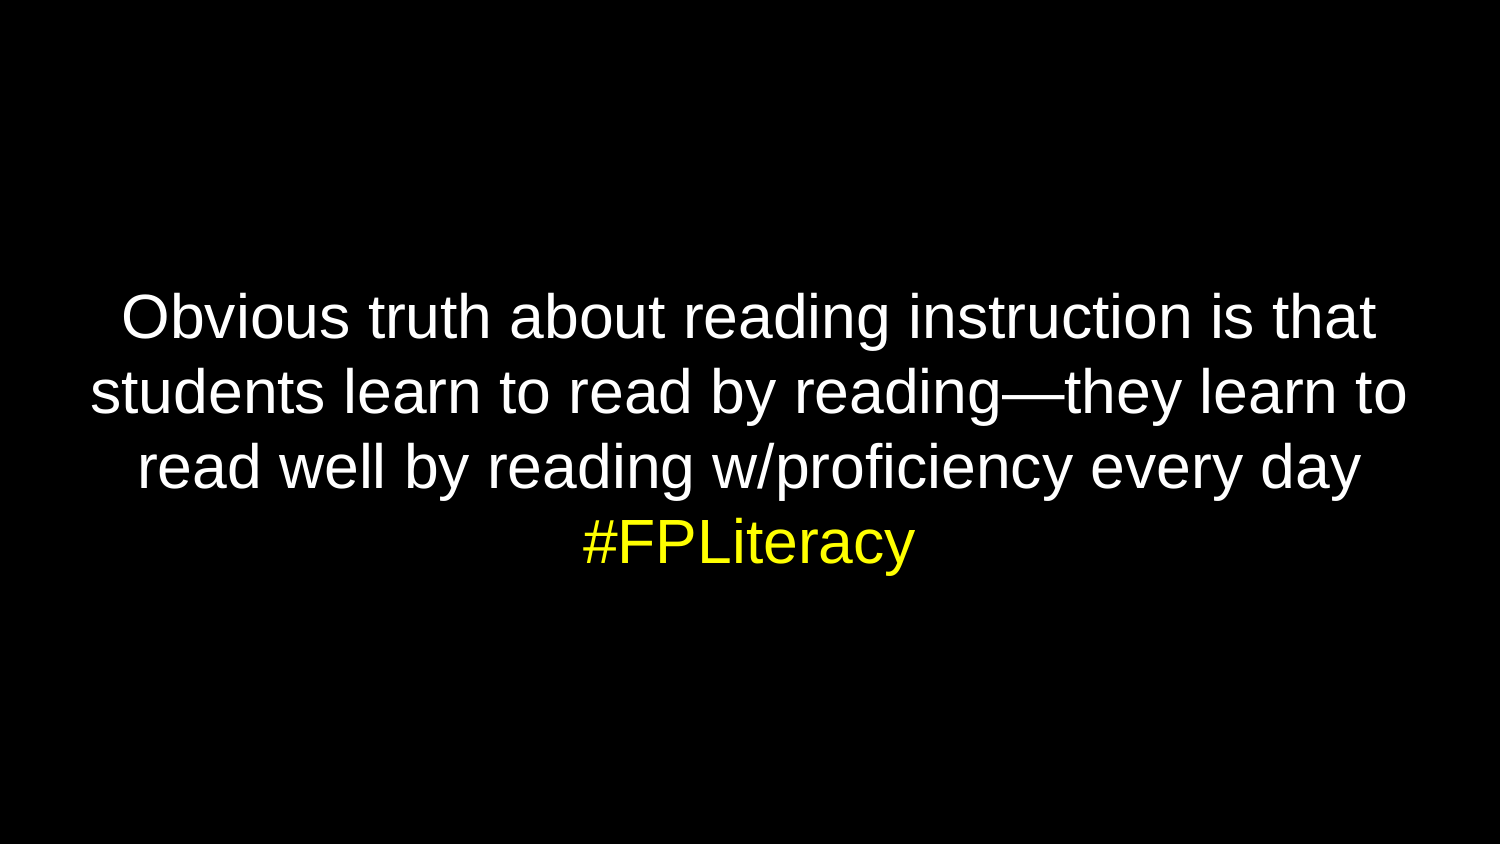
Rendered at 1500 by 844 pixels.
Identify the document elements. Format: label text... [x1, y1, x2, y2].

list Obvious truth about reading instruction is that students learn to read by reading—they learn to read well by reading w/proficiency every day #FPLiteracy [75, 260, 1425, 649]
